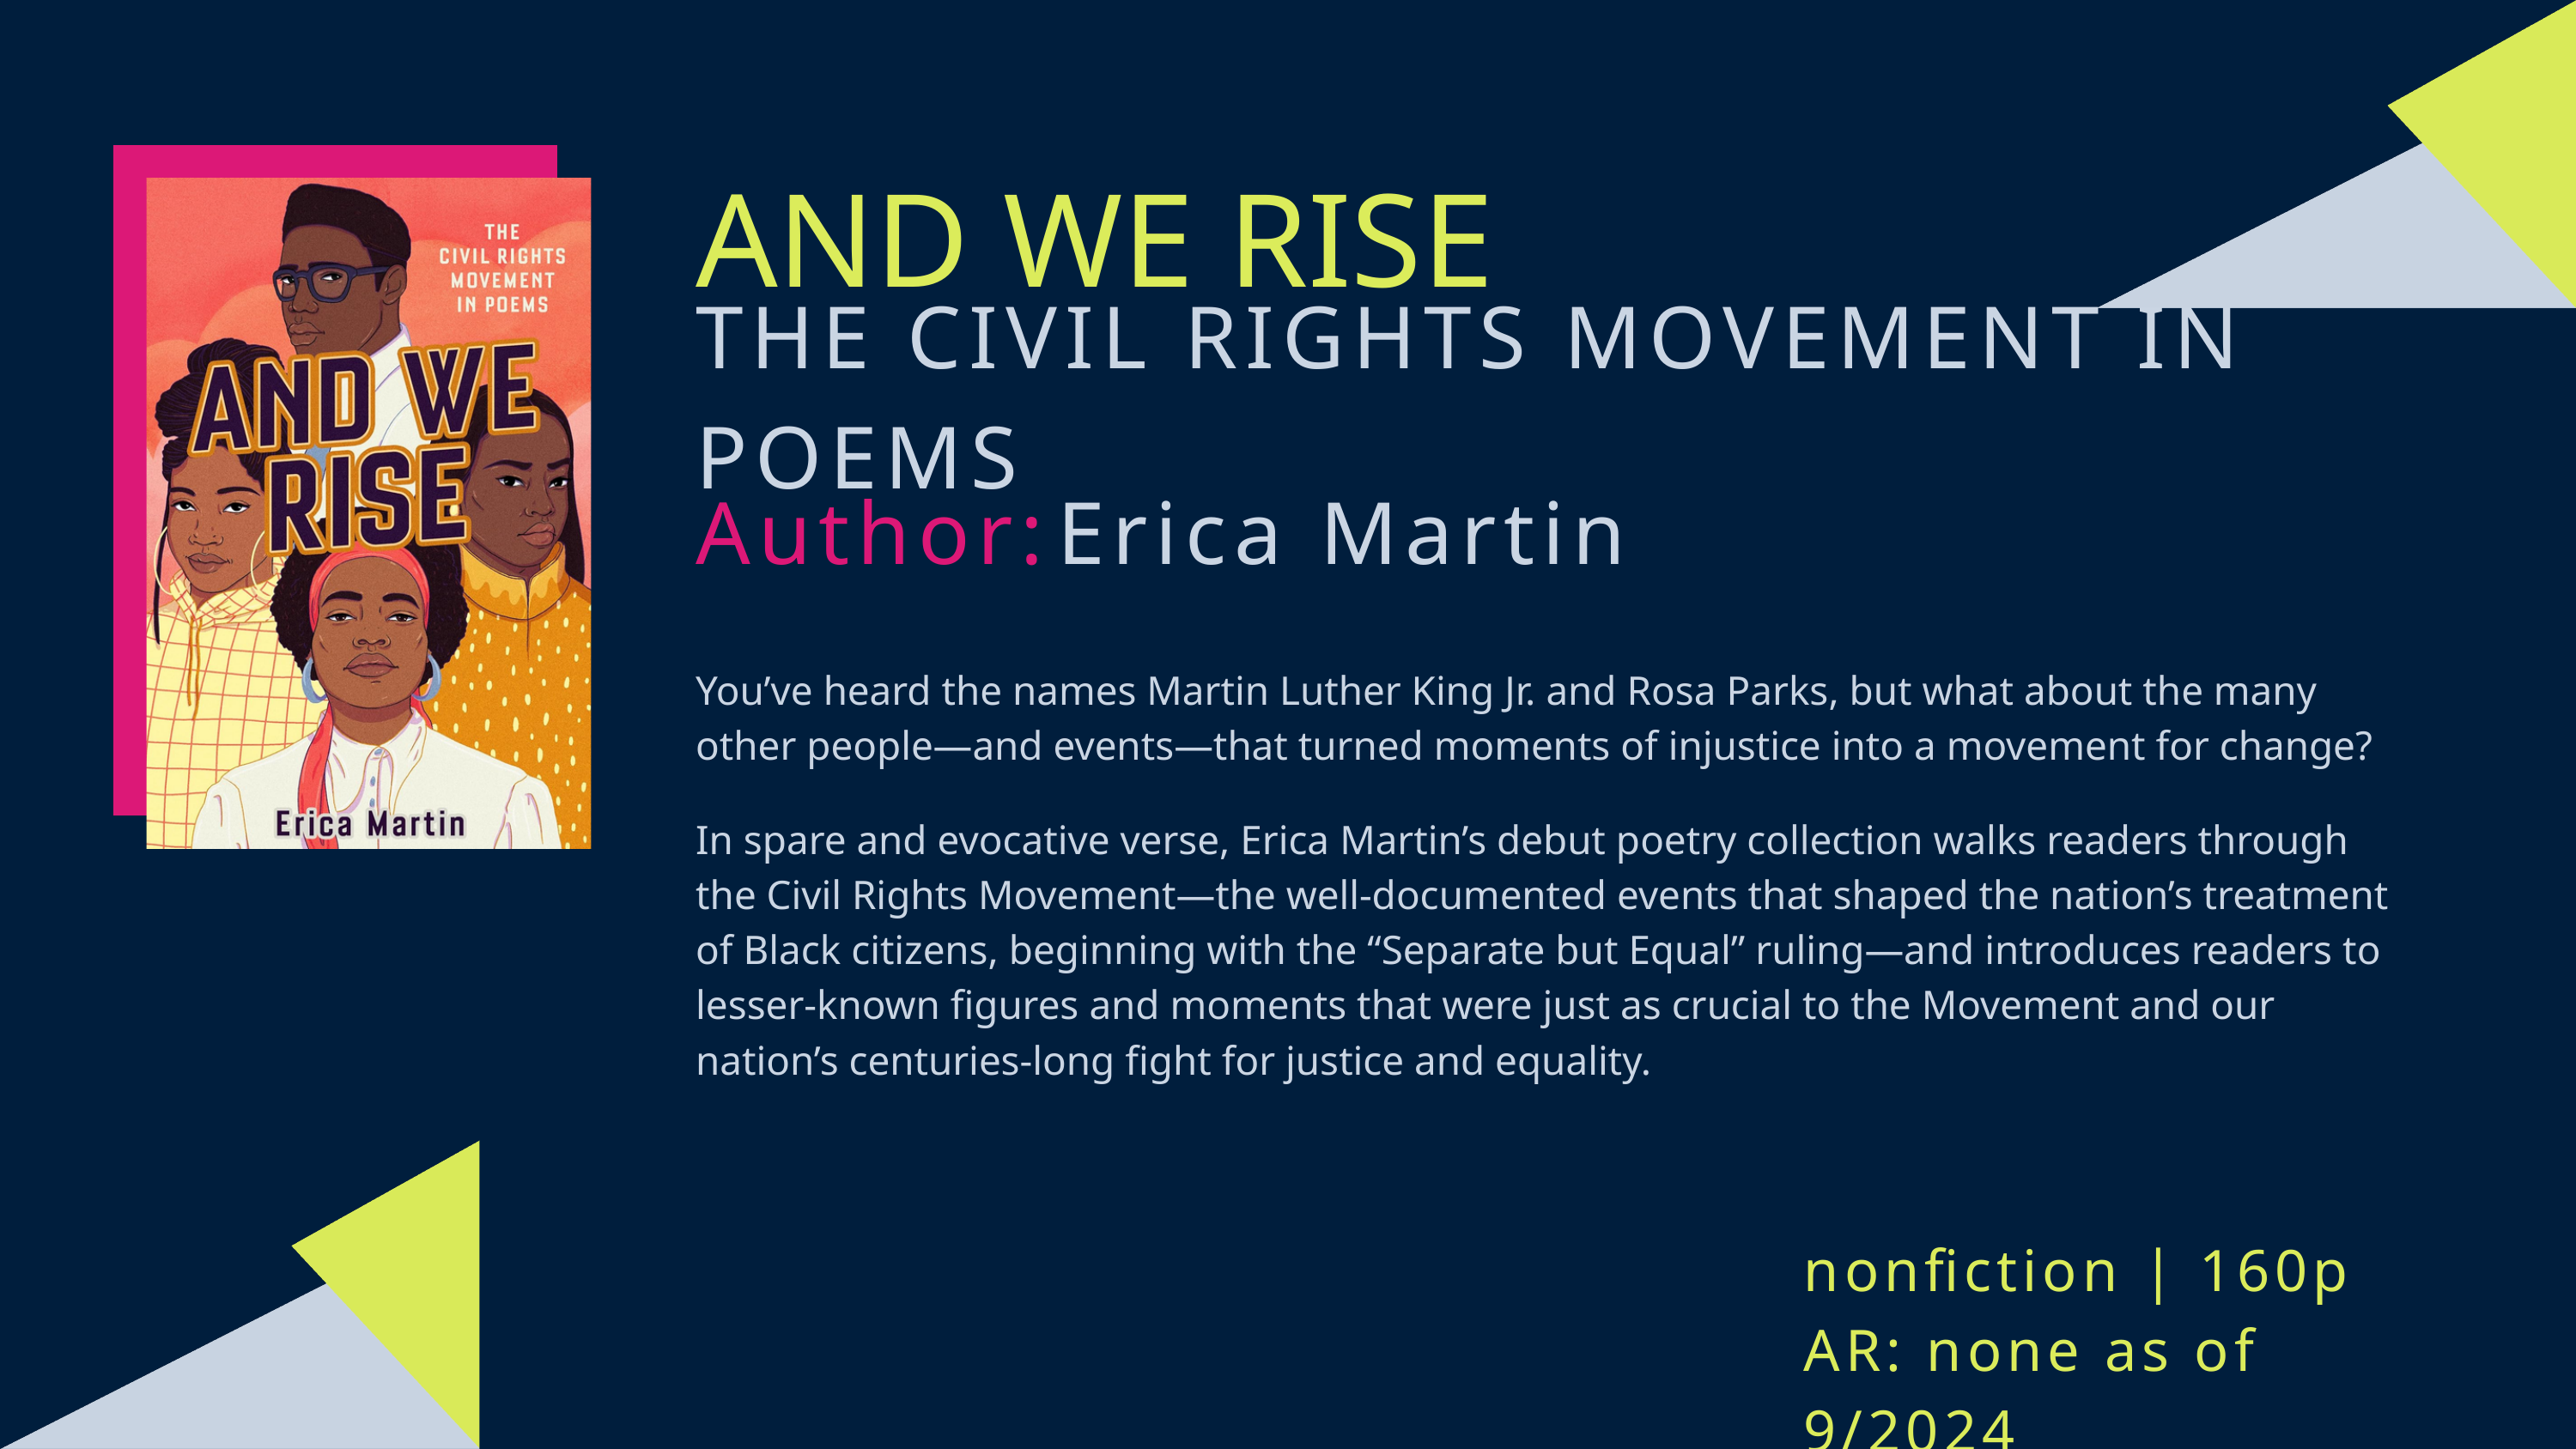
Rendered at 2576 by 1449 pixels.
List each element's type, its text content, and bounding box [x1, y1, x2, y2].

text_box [695, 154, 2405, 378]
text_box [112, 144, 592, 850]
text_box You’ve heard the names Martin Luther King Jr. and Rosa Parks, but what about the many other people—and events—that turned moments of injustice into a movement for change? In spare and evocative verse, Erica Martin’s debut poetry collection walks readers through the Civil Rights Movement—the well-documented events that shaped the nation’s treatment of Black citizens, beginning with the “Separate but Equal” ruling—and introduces readers to lesser-known figures and moments that were just as crucial to the Movement and our nation’s centuries-long fight for justice and equality. [696, 658, 2405, 1083]
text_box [696, 470, 2158, 573]
text_box nonfiction | 160p AR: none as of 9/2024 [1803, 1222, 2432, 1449]
text_box [2096, 0, 2576, 308]
text_box [0, 1140, 480, 1449]
